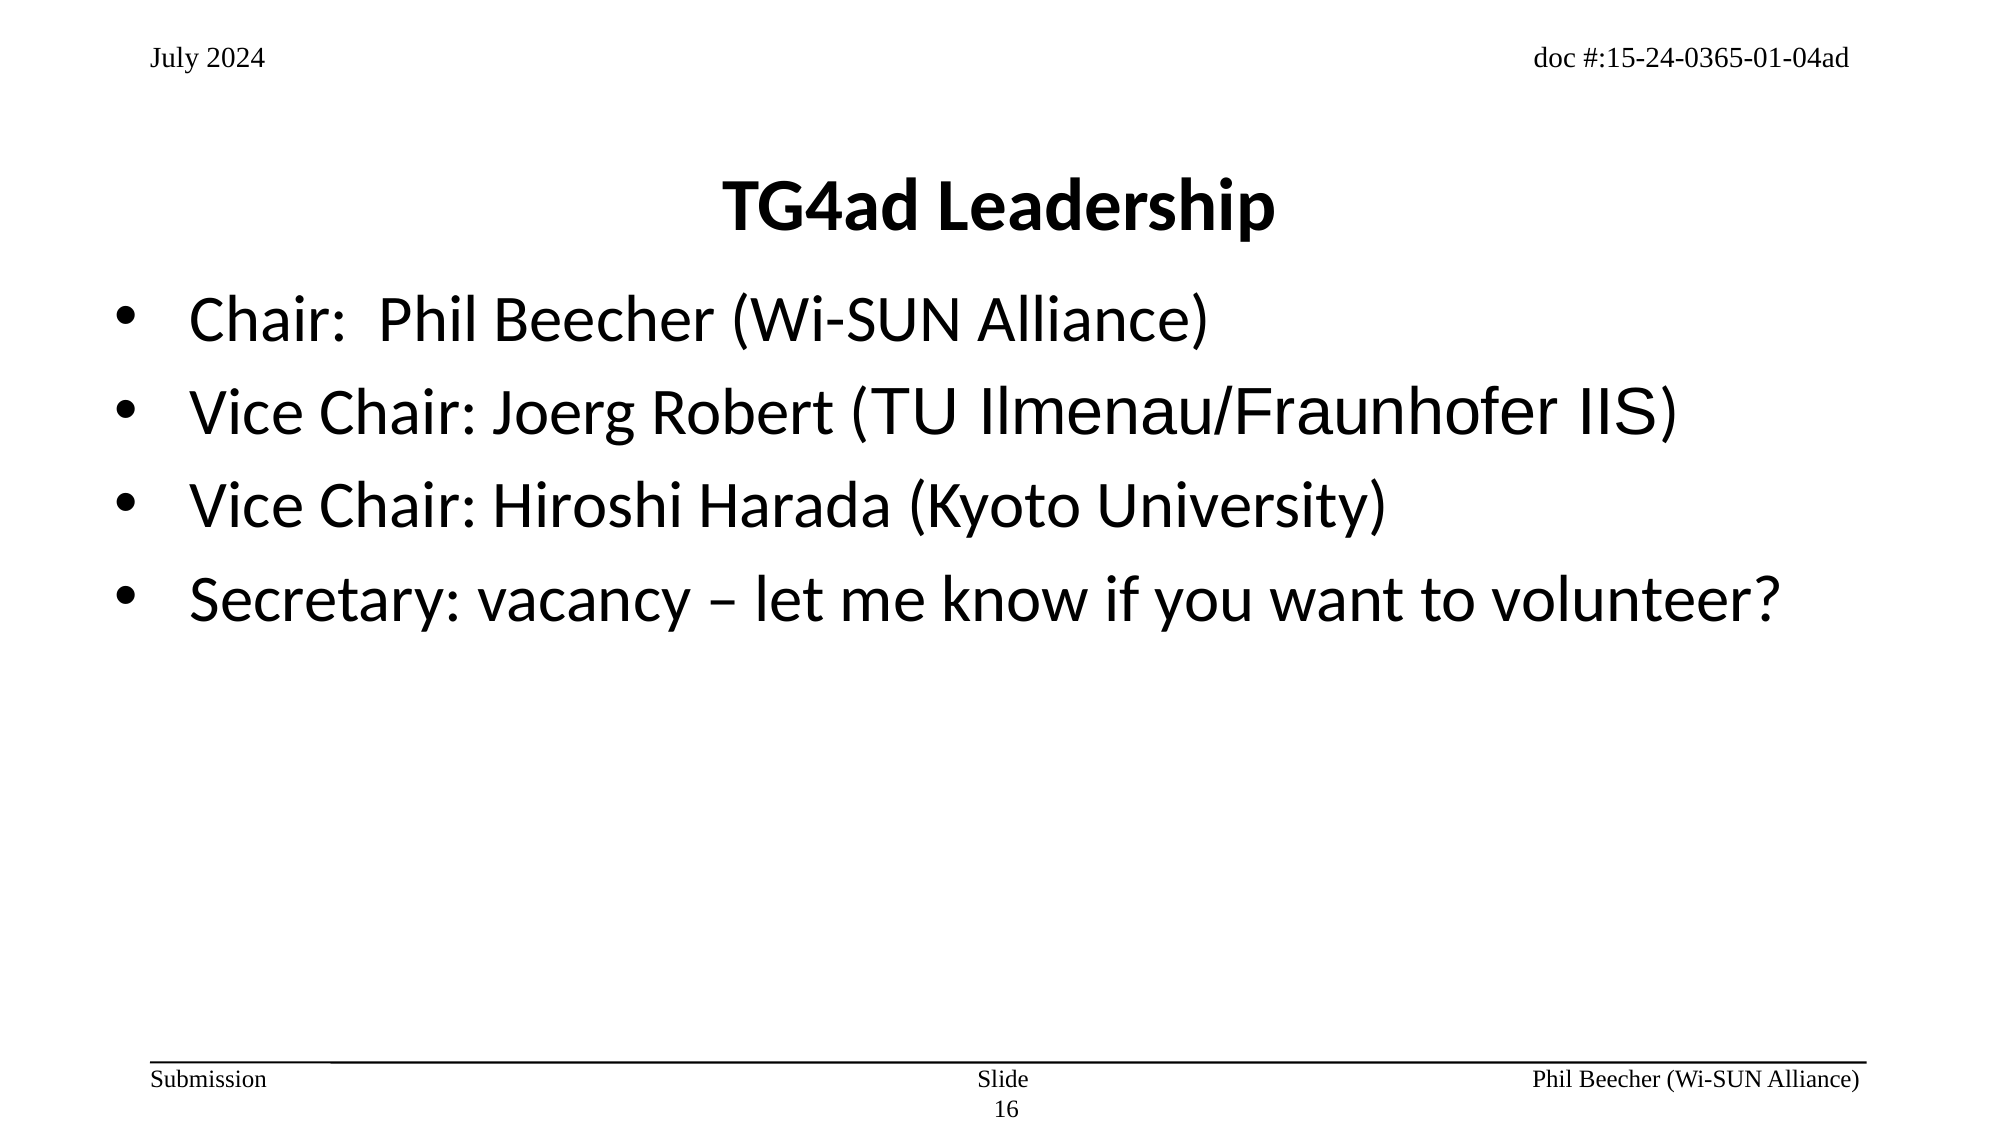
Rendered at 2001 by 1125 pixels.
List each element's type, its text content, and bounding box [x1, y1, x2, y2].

list Chair: Phil Beecher (Wi-SUN Alliance) Vice Chair: Joerg Robert (TU Ilmenau/Fraunhofer IIS) Vice Chair: Hiroshi Harada (Kyoto University) Secretary: vacancy – let me know if you want to volunteer? [99, 267, 1850, 1024]
slide_number Slide 16 [970, 1061, 1042, 1093]
title TG4ad Leadership [150, 112, 1850, 267]
footer Phil Beecher (Wi-SUN Alliance) [1362, 1062, 1875, 1093]
